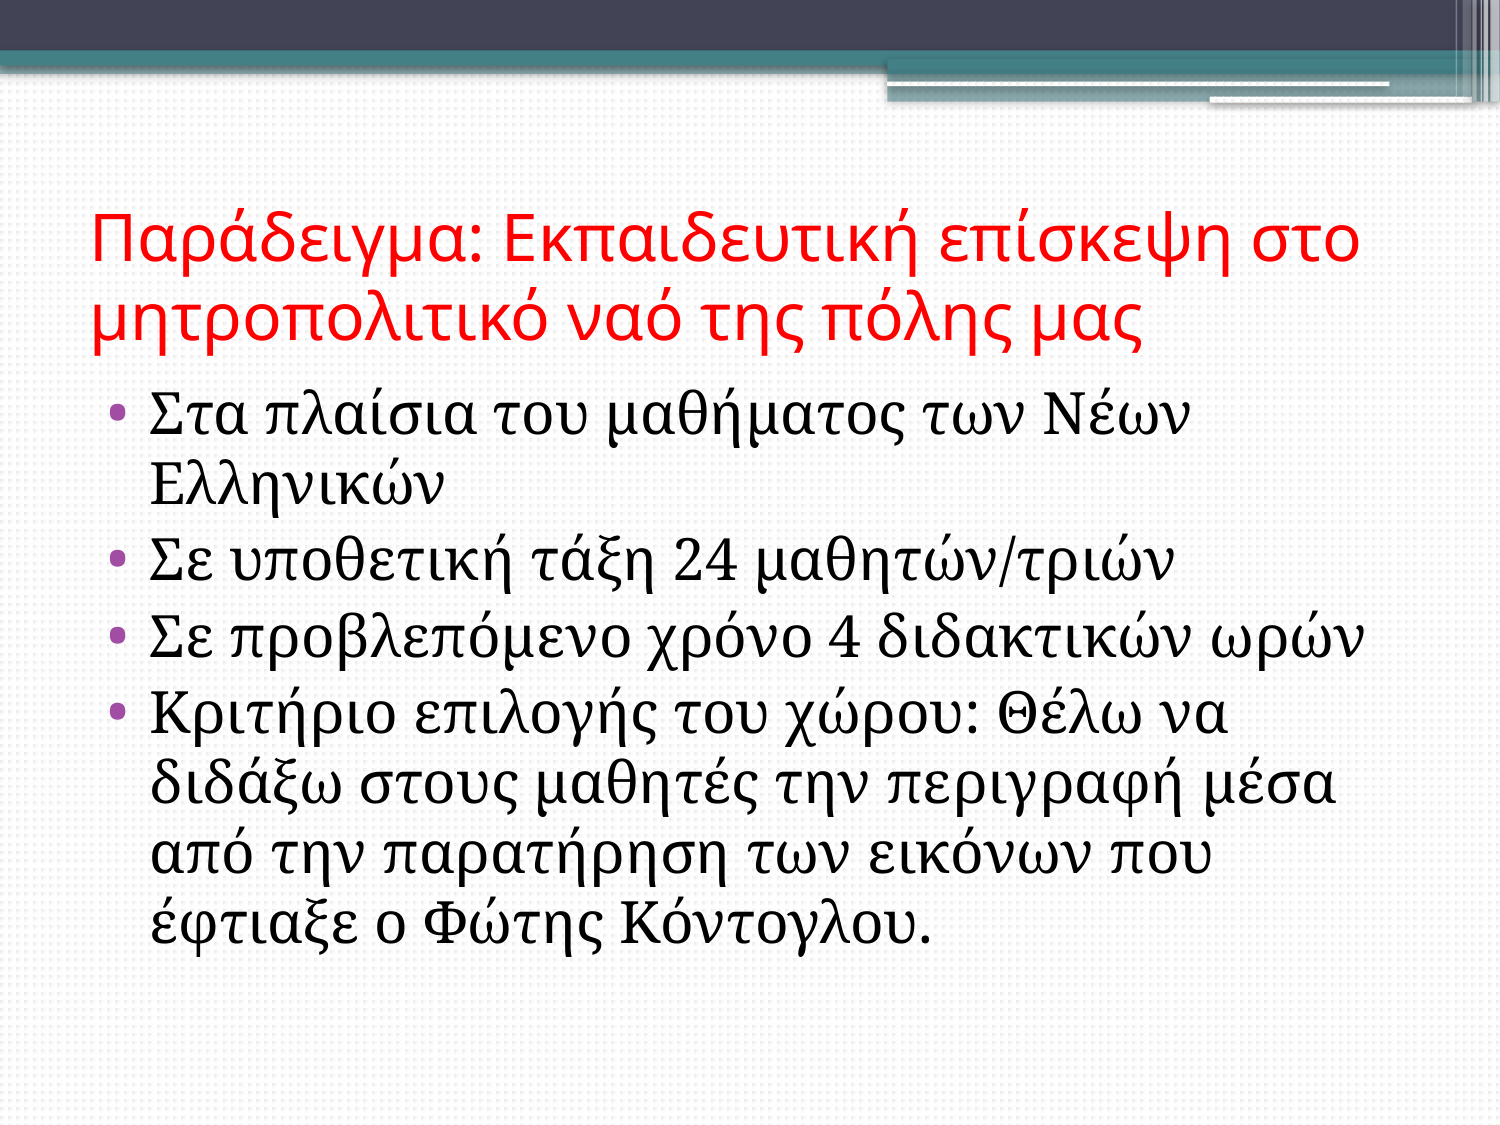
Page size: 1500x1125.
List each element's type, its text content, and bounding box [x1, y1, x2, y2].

list Στα πλαίσια του μαθήματος των Νέων Ελληνικών Σε υποθετική τάξη 24 μαθητών/τριών Σε προβλεπόμενο χρόνο 4 διδακτικών ωρών Κριτήριο επιλογής του χώρου: Θέλω να διδάξω στους μαθητές την περιγραφή μέσα από την παρατήρηση των εικόνων που έφτιαξε ο Φώτης Κόντογλου. [75, 368, 1425, 1079]
title Παράδειγμα: Εκπαιδευτική επίσκεψη στο μητροπολιτικό ναό της πόλης μας [75, 187, 1425, 363]
